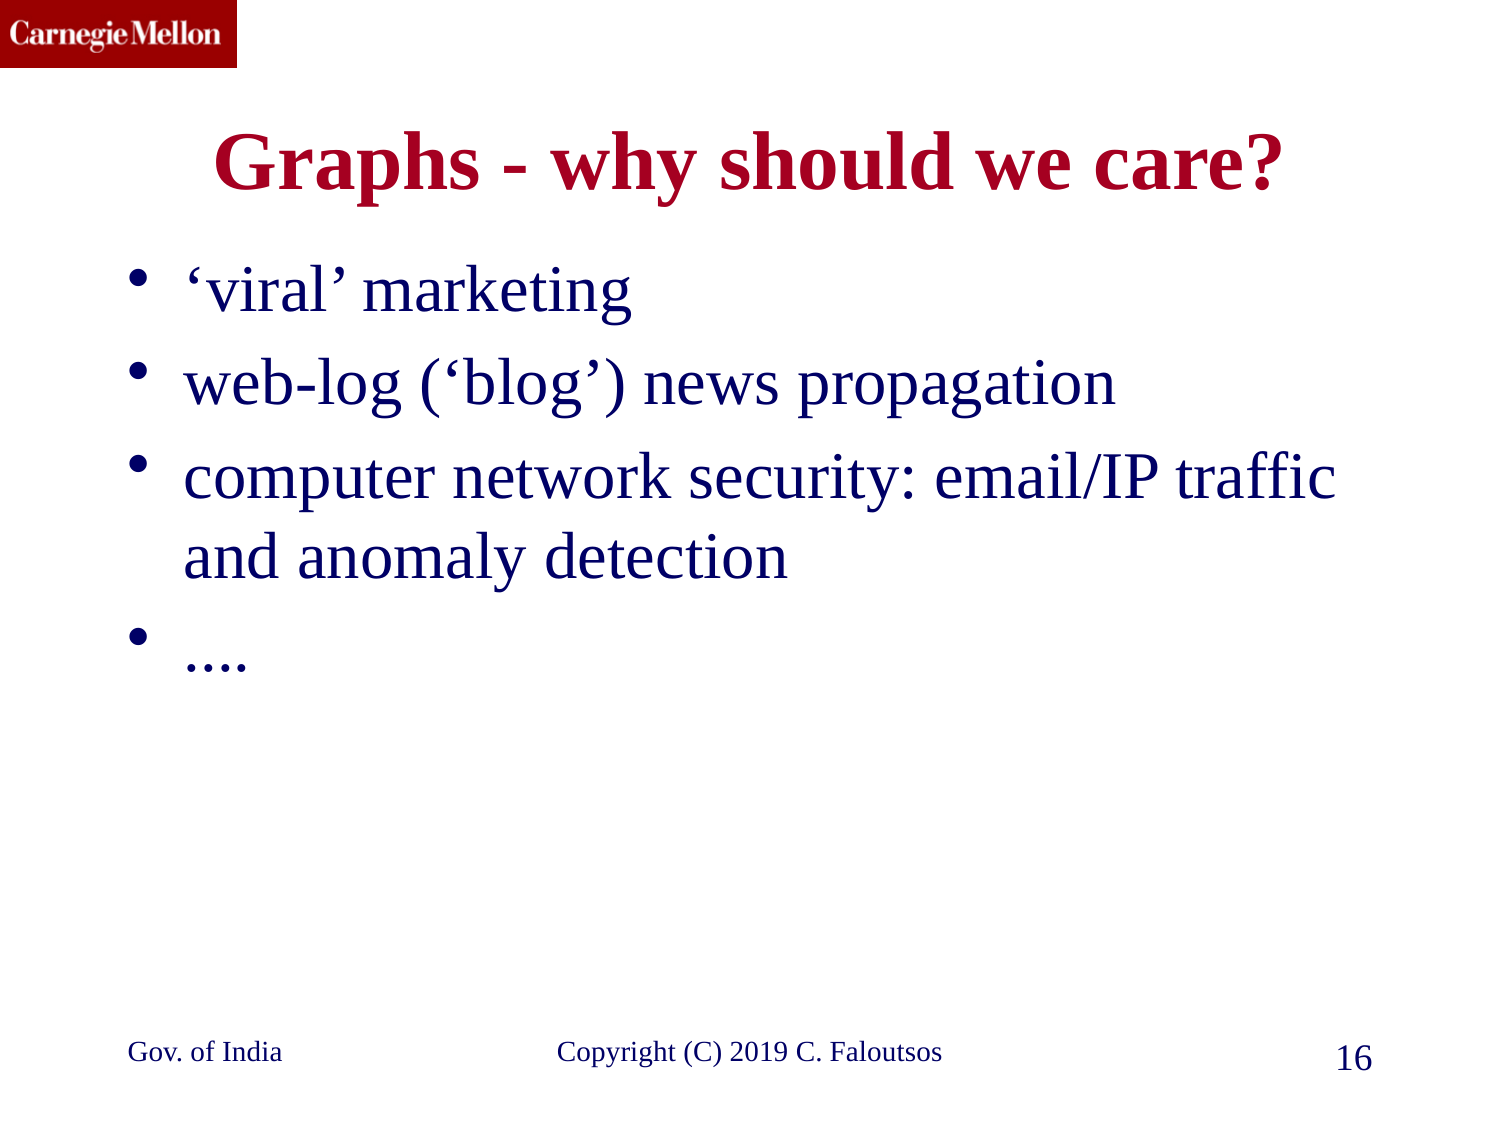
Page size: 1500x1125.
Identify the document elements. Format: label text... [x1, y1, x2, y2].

footer Copyright (C) 2019 C. Faloutsos [512, 1024, 988, 1101]
list ‘viral’ marketing web-log (‘blog’) news propagation computer network security: email/IP traffic and anomaly detection .... [112, 237, 1388, 1001]
picture [0, 0, 237, 68]
title Graphs - why should we care? [112, 99, 1388, 213]
slide_number 16 [1074, 1024, 1388, 1101]
slide_number Gov. of India [112, 1024, 426, 1101]
